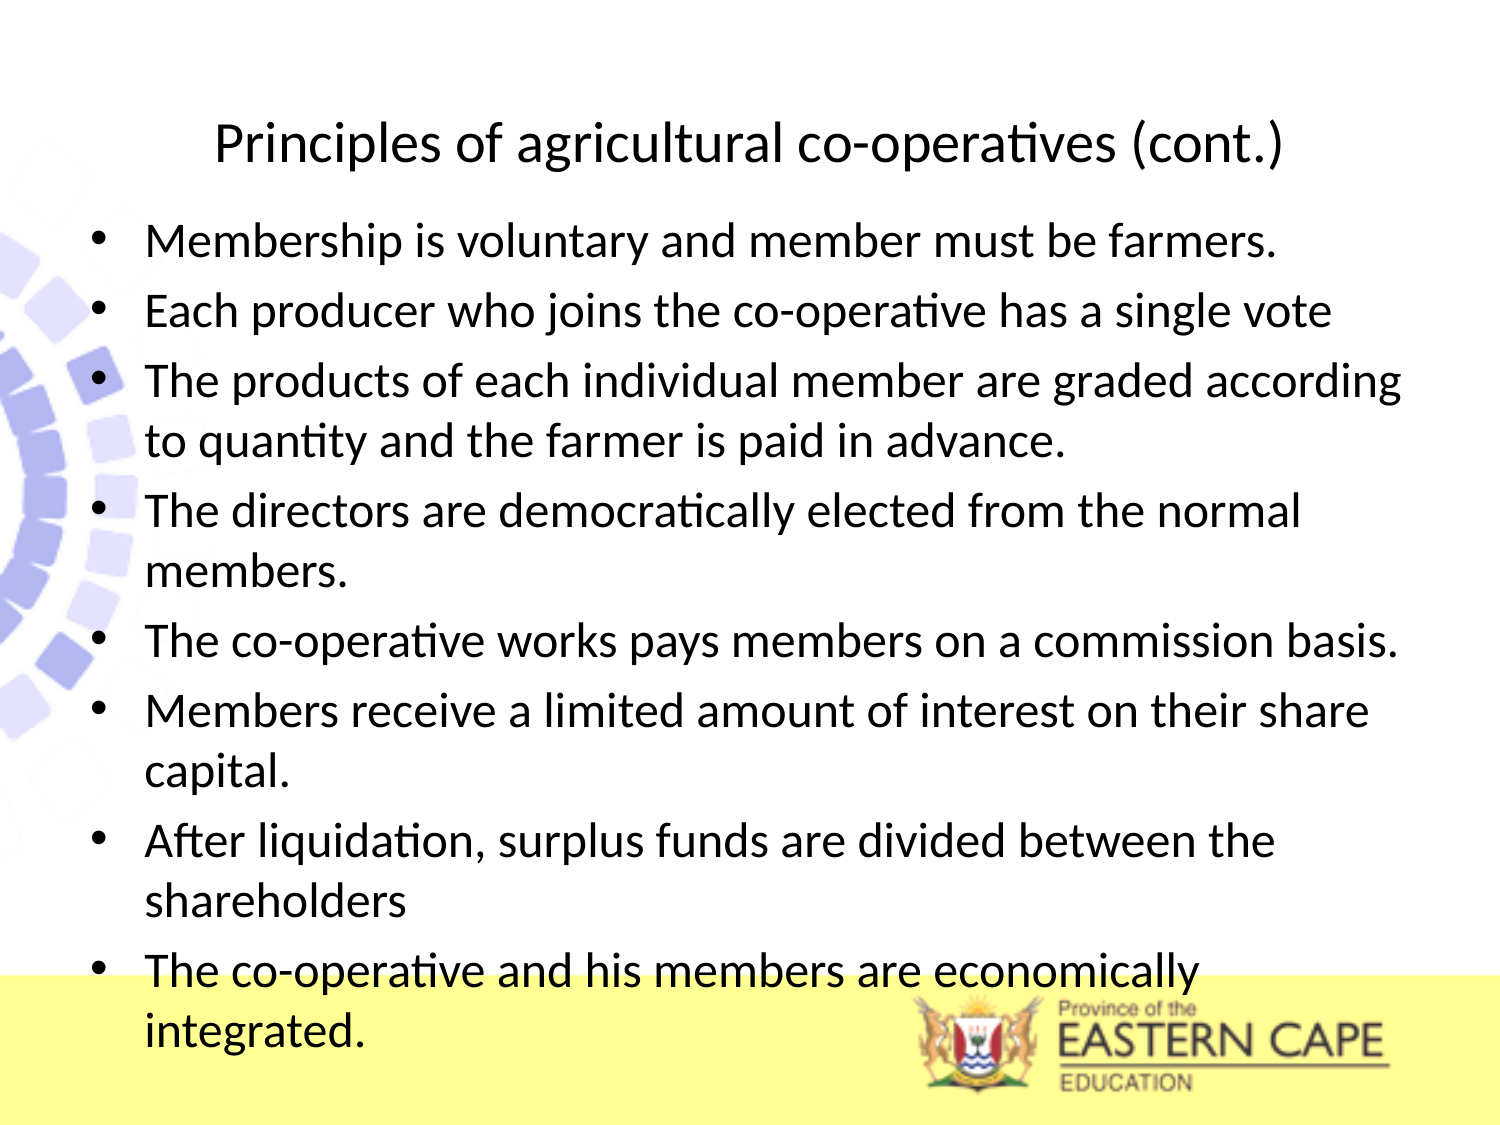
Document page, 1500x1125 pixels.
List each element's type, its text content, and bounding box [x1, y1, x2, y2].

title Principles of agricultural co-operatives (cont.) [75, 45, 1425, 200]
picture [0, 0, 1500, 1125]
list Membership is voluntary and member must be farmers. Each producer who joins the co-operative has a single vote The products of each individual member are graded according to quantity and the farmer is paid in advance. The directors are democratically elected from the normal members. The co-operative works pays members on a commission basis. Members receive a limited amount of interest on their share capital. After liquidation, surplus funds are divided between the shareholders The co-operative and his members are economically integrated. [75, 200, 1425, 1125]
